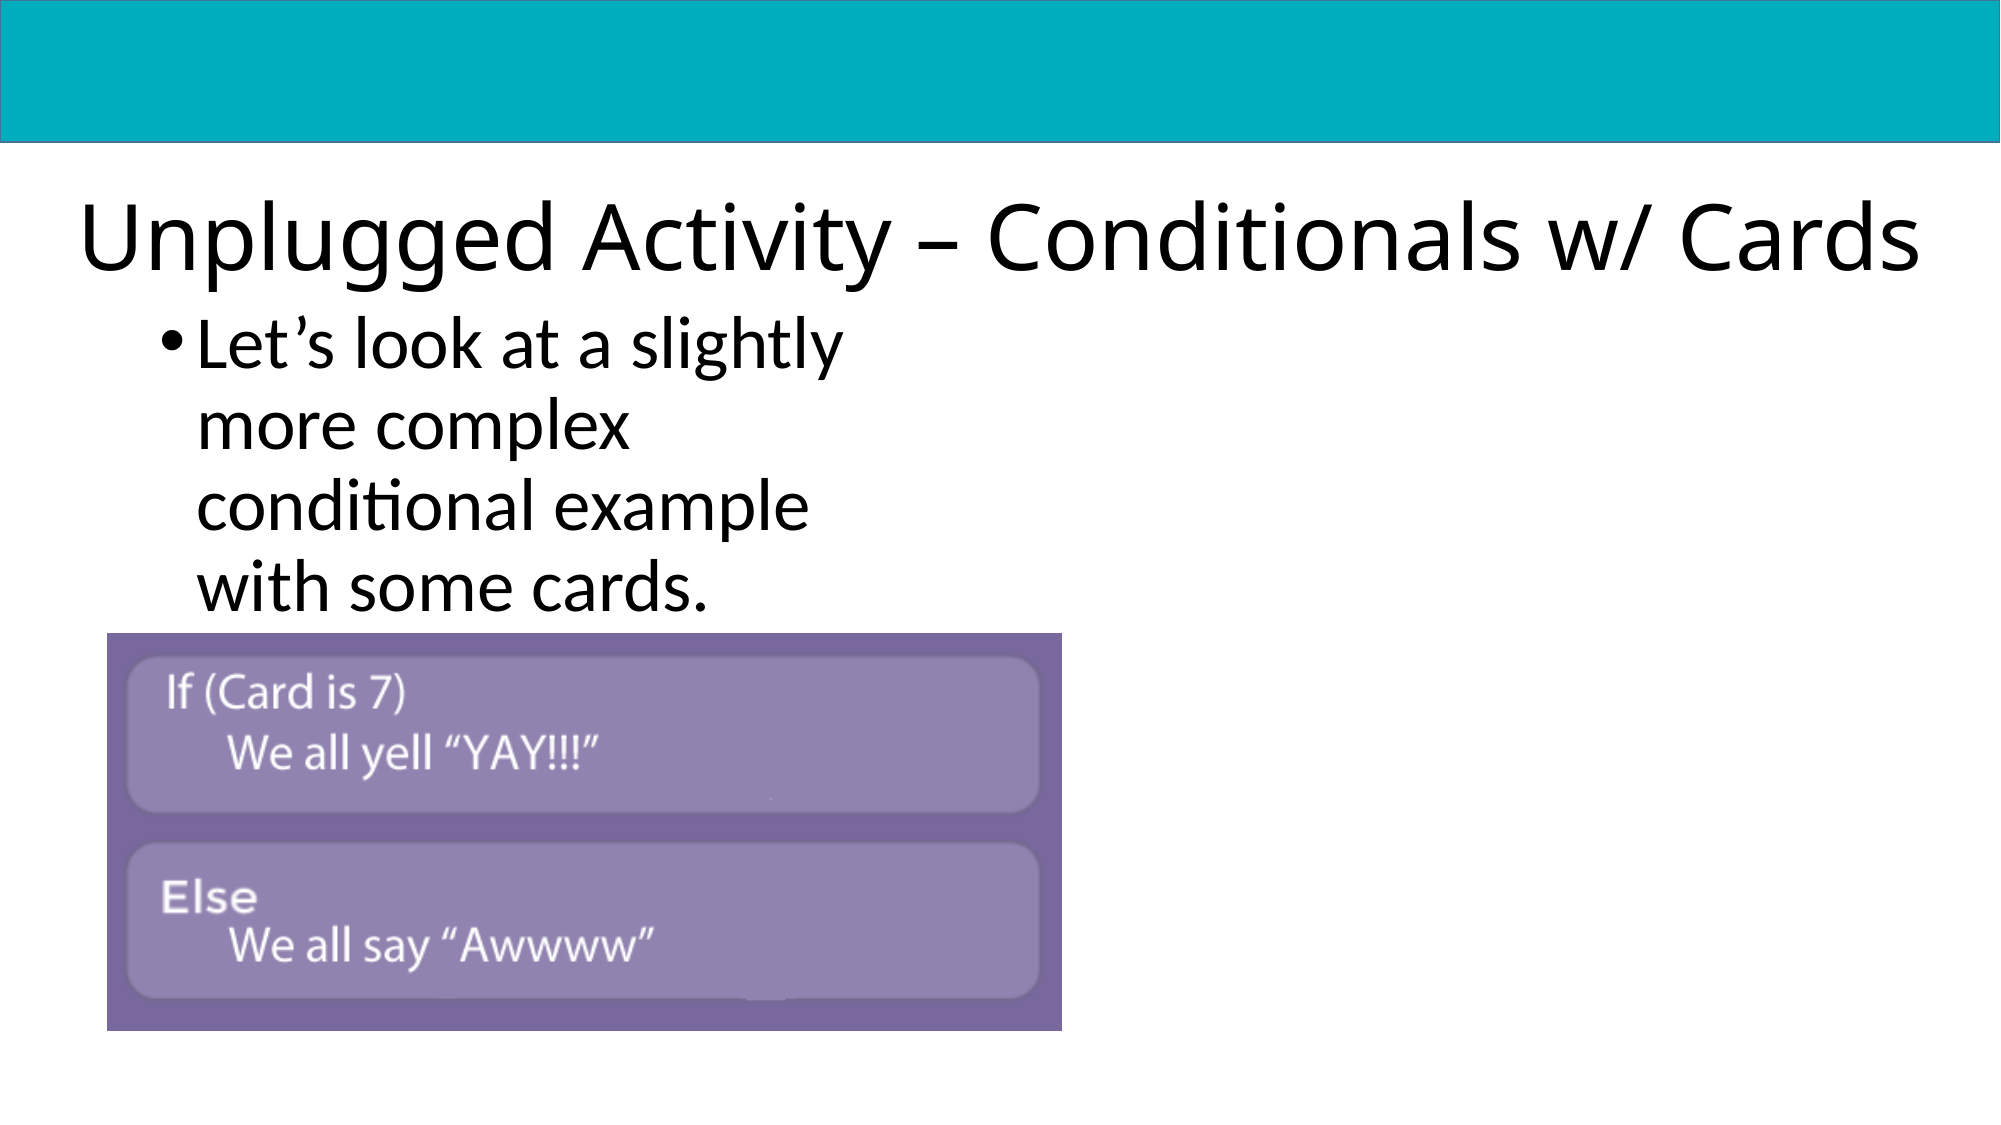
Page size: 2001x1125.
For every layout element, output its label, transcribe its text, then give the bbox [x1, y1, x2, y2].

text_box [0, 0, 2000, 143]
text_box Let’s look at a slightly more complex conditional example with some cards. [144, 295, 909, 633]
picture [107, 633, 1062, 1031]
text_box Unplugged Activity – Conditionals w/ Cards [64, 191, 1973, 296]
